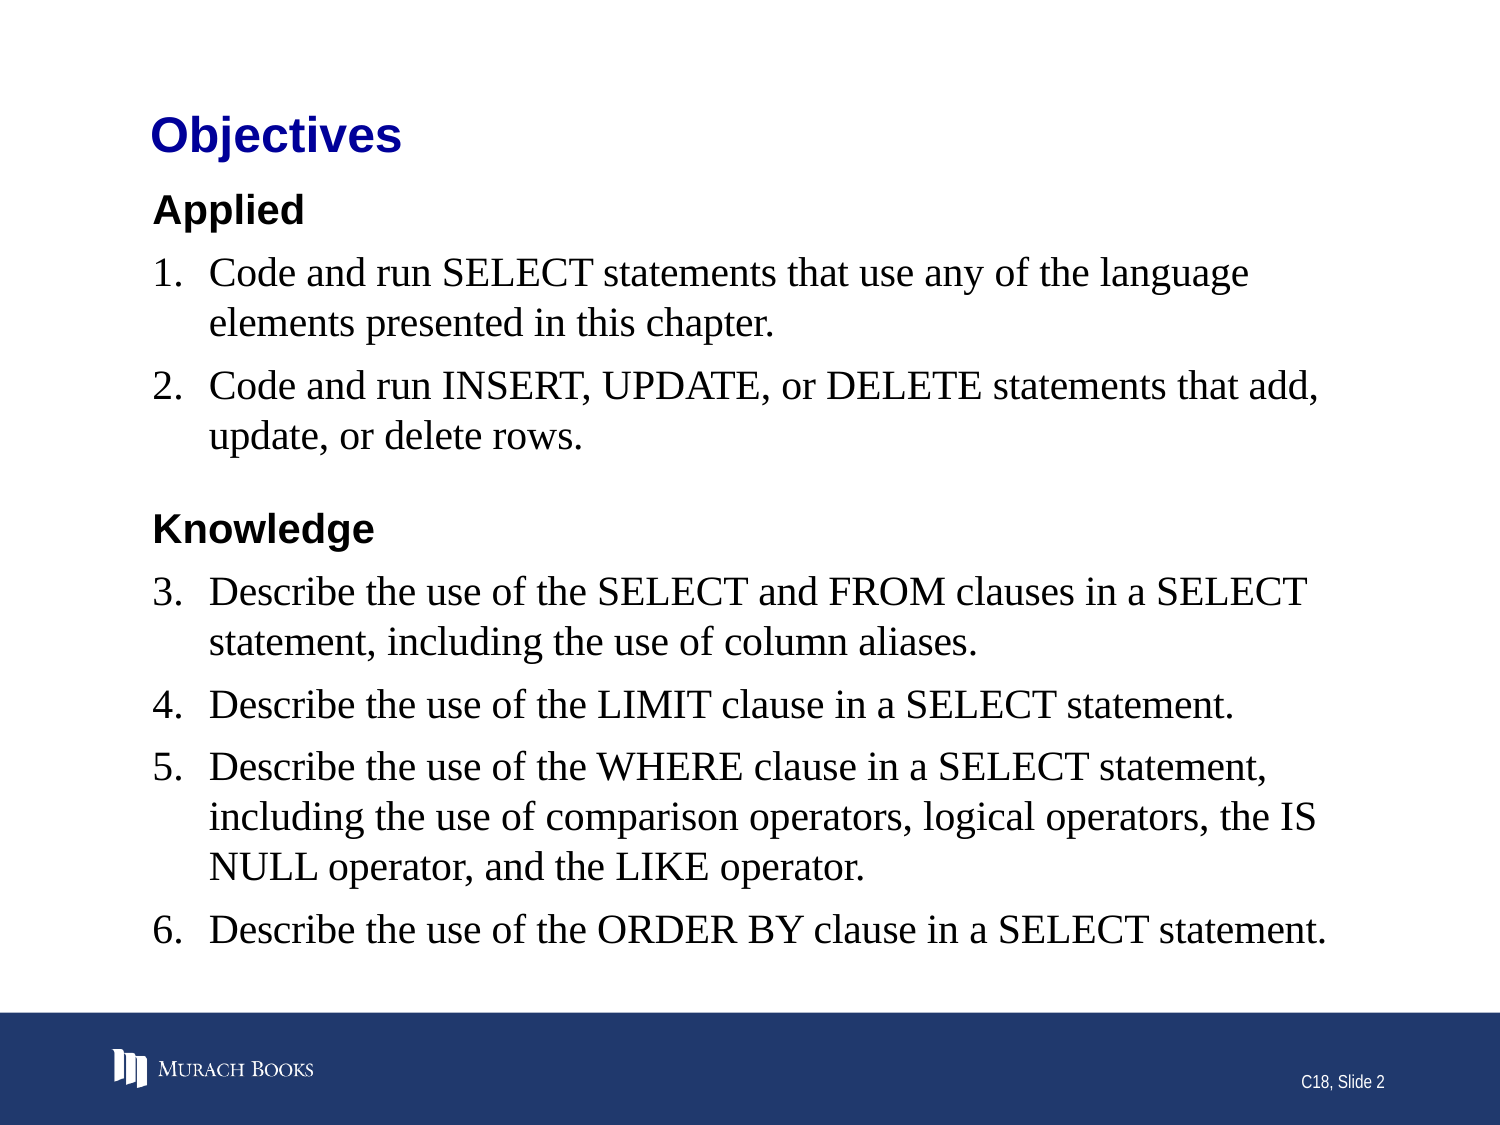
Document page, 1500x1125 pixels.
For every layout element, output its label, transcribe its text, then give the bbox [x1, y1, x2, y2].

slide_number C18, Slide 2 [1087, 1025, 1400, 1100]
list Applied Code and run SELECT statements that use any of the language elements presented in this chapter. Code and run INSERT, UPDATE, or DELETE statements that add, update, or delete rows. Knowledge Describe the use of the SELECT and FROM clauses in a SELECT statement, including the use of column aliases. Describe the use of the LIMIT clause in a SELECT statement. Describe the use of the WHERE clause in a SELECT statement, including the use of comparison operators, logical operators, the IS NULL operator, and the LIKE operator. Describe the use of the ORDER BY clause in a SELECT statement. [137, 174, 1350, 975]
title Objectives [150, 102, 1350, 164]
footer [12, 1025, 463, 1100]
